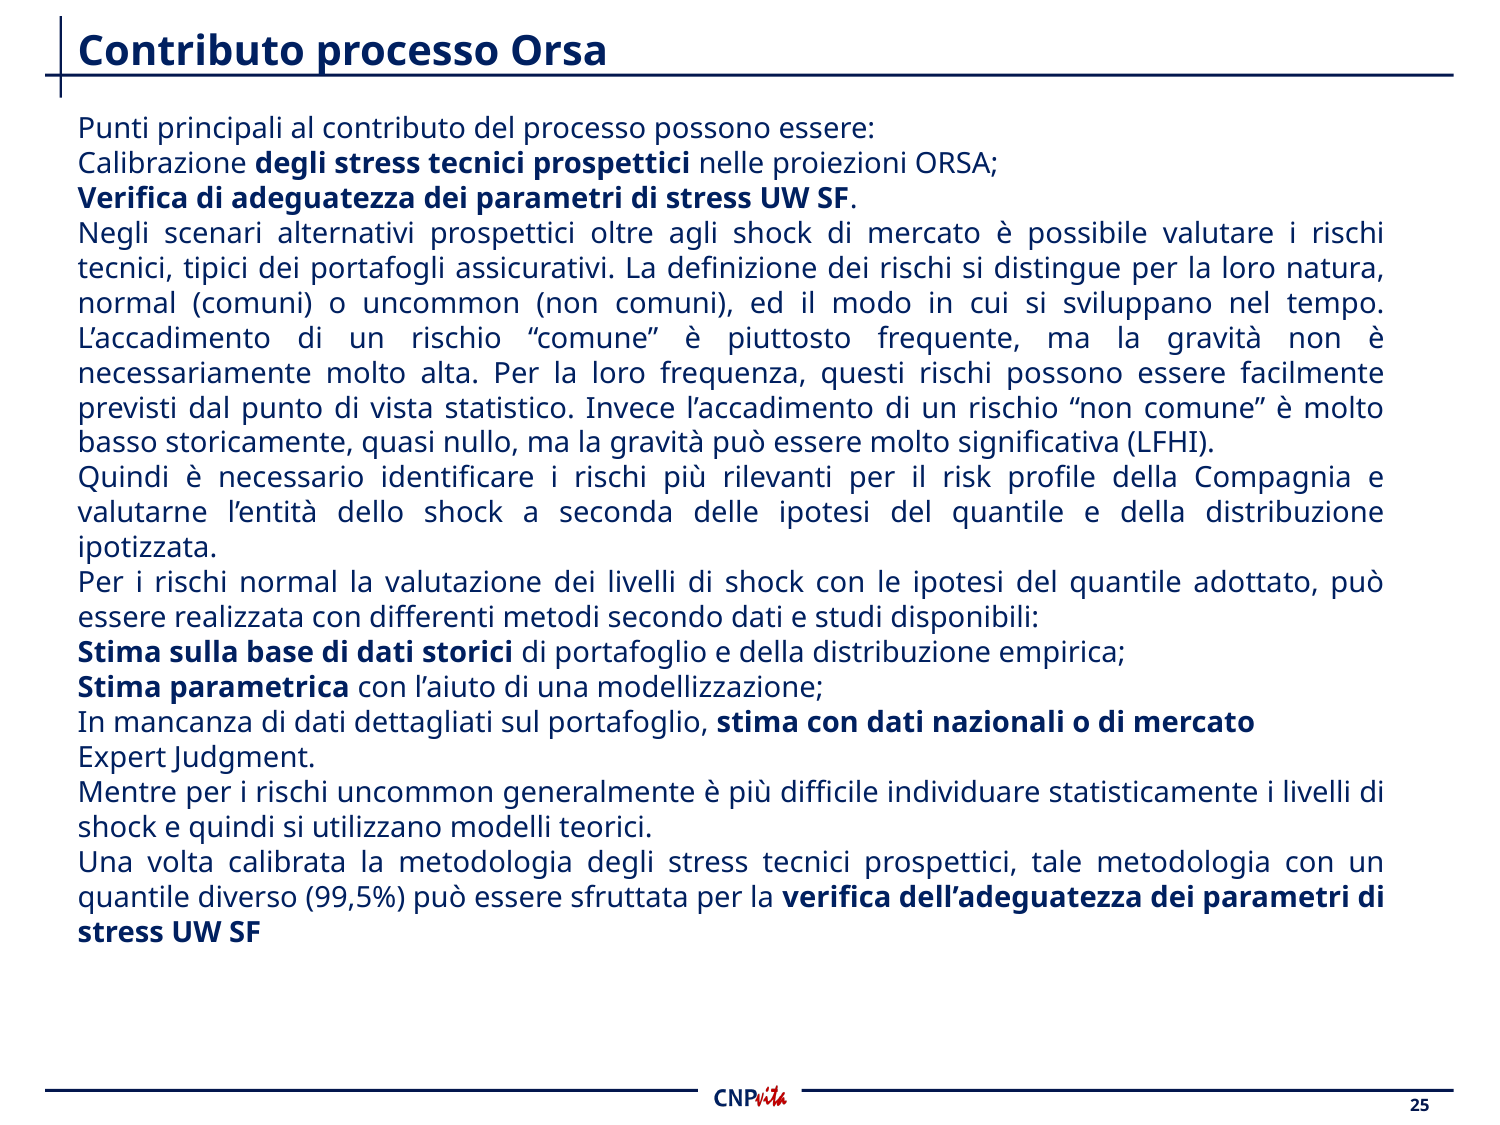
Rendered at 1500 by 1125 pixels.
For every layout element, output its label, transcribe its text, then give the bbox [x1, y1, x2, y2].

list Punti principali al contributo del processo possono essere: Calibrazione degli stress tecnici prospettici nelle proiezioni ORSA; Verifica di adeguatezza dei parametri di stress UW SF. Negli scenari alternativi prospettici oltre agli shock di mercato è possibile valutare i rischi tecnici, tipici dei portafogli assicurativi. La definizione dei rischi si distingue per la loro natura, normal (comuni) o uncommon (non comuni), ed il modo in cui si sviluppano nel tempo. L’accadimento di un rischio “comune” è piuttosto frequente, ma la gravità non è necessariamente molto alta. Per la loro frequenza, questi rischi possono essere facilmente previsti dal punto di vista statistico. Invece l’accadimento di un rischio “non comune” è molto basso storicamente, quasi nullo, ma la gravità può essere molto significativa (LFHI). Quindi è necessario identificare i rischi più rilevanti per il risk profile della Compagnia e valutarne l’entità dello shock a seconda delle ipotesi del quantile e della distribuzione ipotizzata. Per i rischi normal la valutazione dei livelli di shock con le ipotesi del quantile adottato, può essere realizzata con differenti metodi secondo dati e studi disponibili: Stima sulla base di dati storici di portafoglio e della distribuzione empirica; Stima parametrica con l’aiuto di una modellizzazione; In mancanza di dati dettagliati sul portafoglio, stima con dati nazionali o di mercato Expert Judgment. Mentre per i rischi uncommon generalmente è più difficile individuare statisticamente i livelli di shock e quindi si utilizzano modelli teorici. Una volta calibrata la metodologia degli stress tecnici prospettici, tale metodologia con un quantile diverso (99,5%) può essere sfruttata per la verifica dell’adeguatezza dei parametri di stress UW SF [62, 101, 1401, 1125]
slide_number 25 [1401, 1086, 1455, 1123]
title Contributo processo Orsa [62, 22, 1385, 72]
